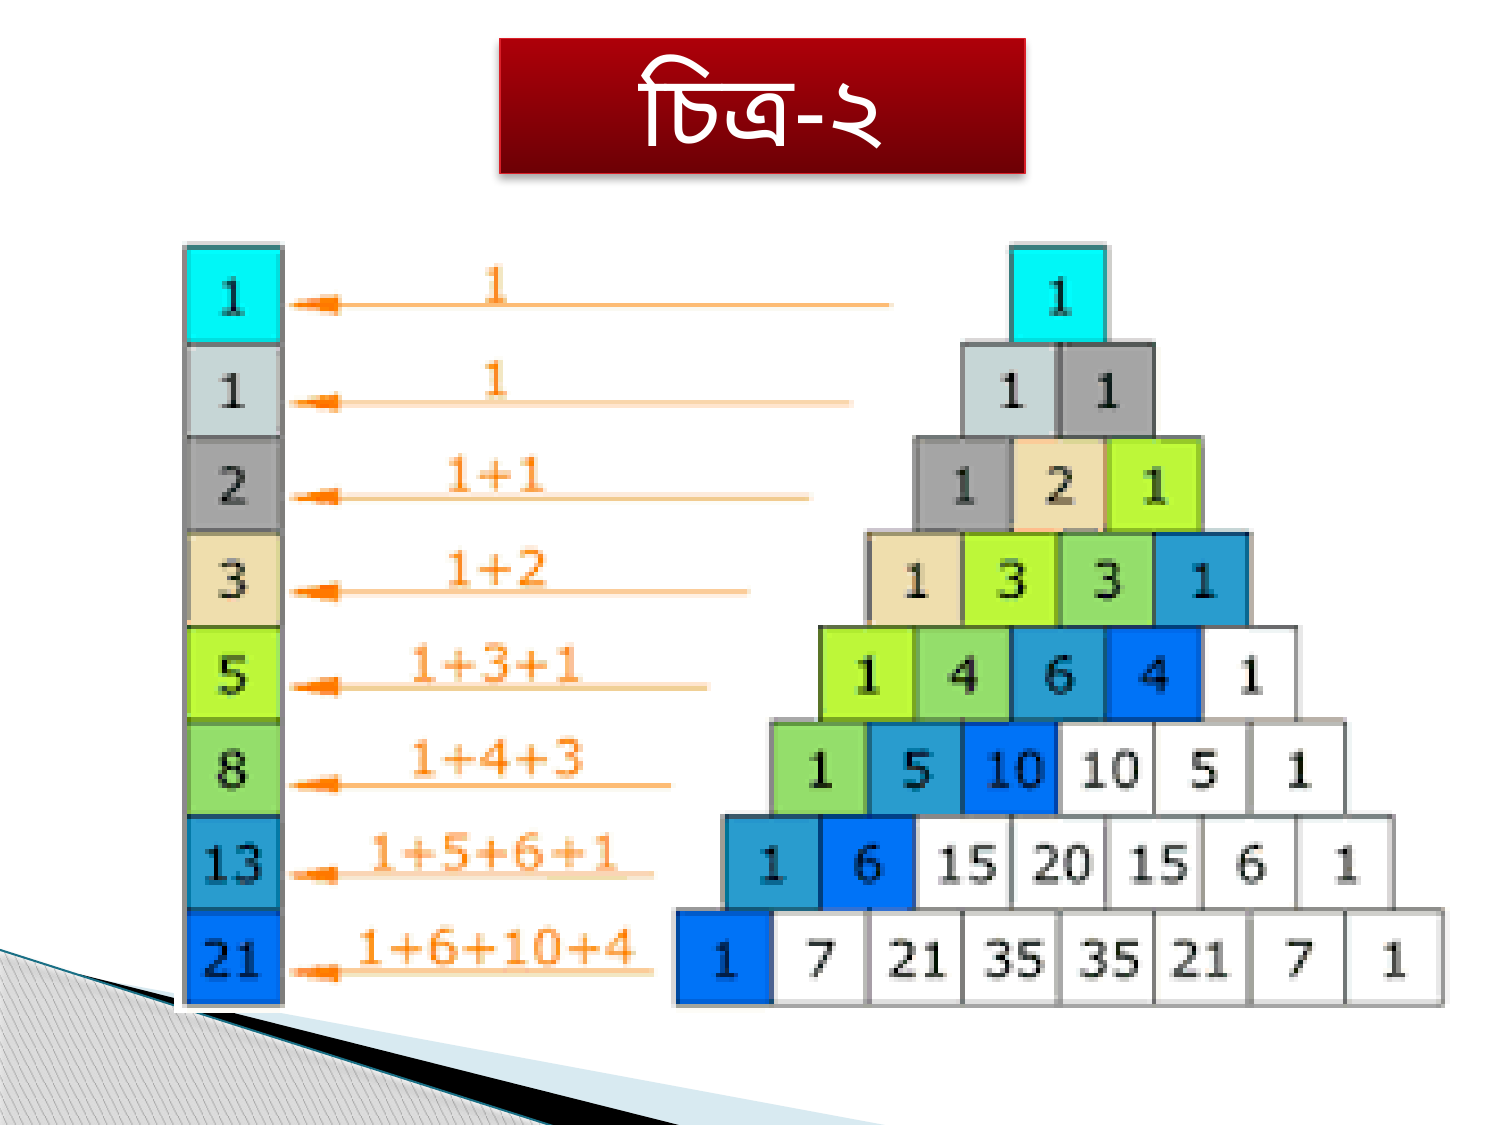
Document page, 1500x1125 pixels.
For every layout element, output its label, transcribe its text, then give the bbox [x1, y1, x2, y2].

text_box চিত্র-২ [499, 38, 1026, 174]
picture [174, 237, 1451, 1013]
